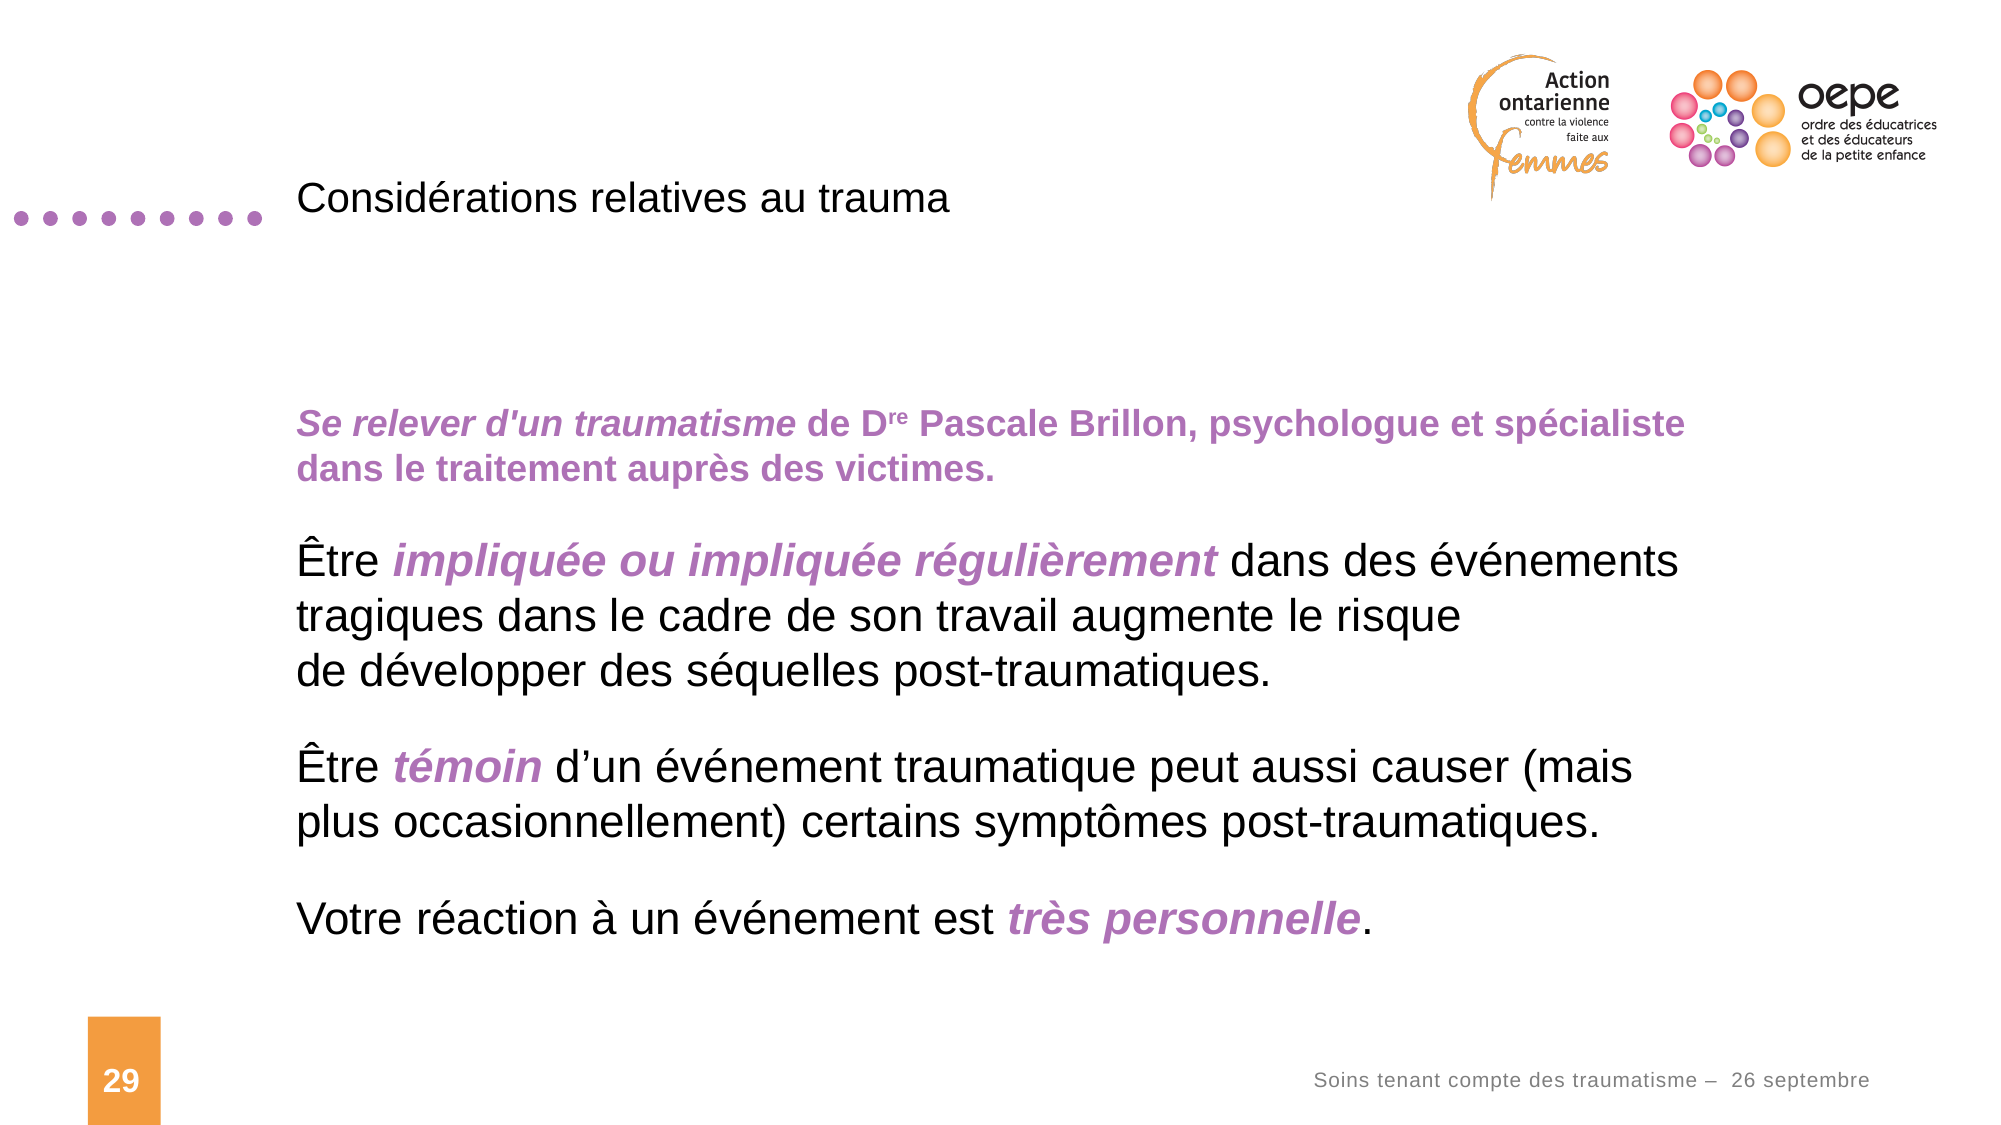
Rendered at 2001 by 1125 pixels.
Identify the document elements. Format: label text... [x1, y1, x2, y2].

picture [1438, 27, 1639, 228]
title Considérations relatives au trauma [281, 168, 1079, 282]
text_box 29 [87, 1048, 161, 1109]
picture [1664, 68, 1942, 169]
text_box Soins tenant compte des traumatisme – 26 septembre 2022 [631, 1048, 1942, 1109]
text_box [87, 1016, 162, 1125]
text_box Se relever d'un traumatisme de Dre Pascale Brillon, psychologue et spécialiste dans le traitement auprès des victimes. Être impliquée ou impliquée régulièrement dans des événements tragiques dans le cadre de son travail augmente le risque de développer des séquelles post-traumatiques. Être témoin d’un événement traumatique peut aussi causer (mais plus occasionnellement) certains symptômes post-traumatiques.​​ Votre réaction à un événement est très personnelle. [281, 391, 1745, 951]
